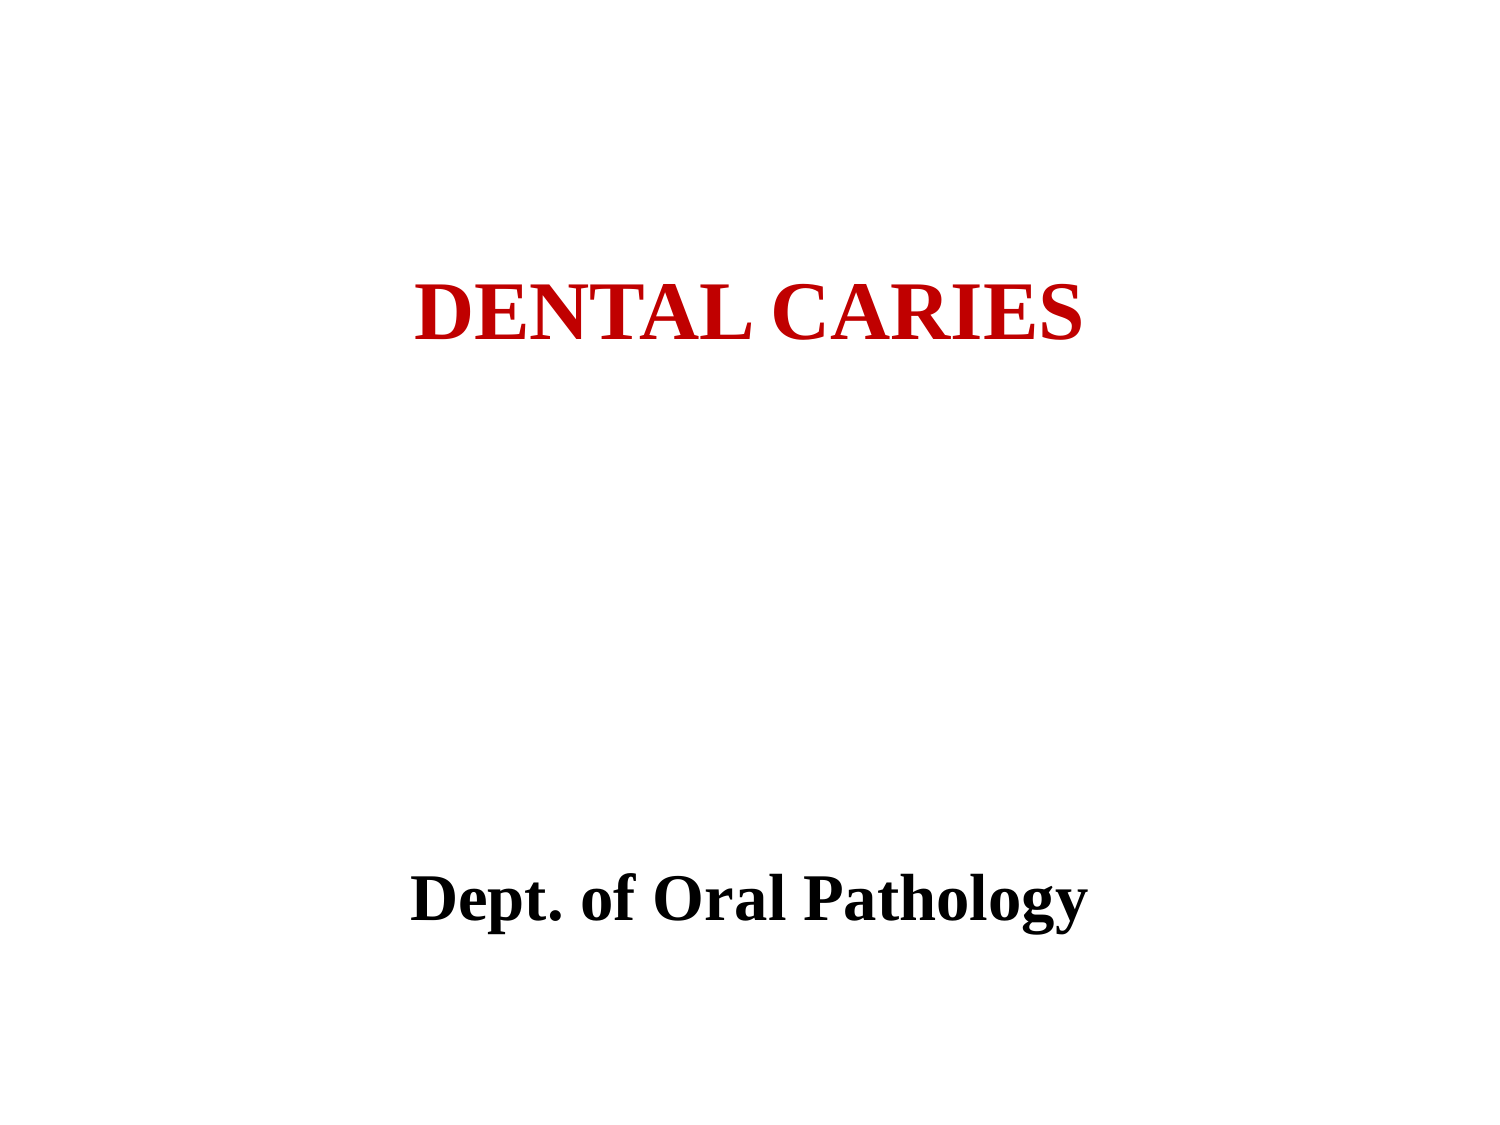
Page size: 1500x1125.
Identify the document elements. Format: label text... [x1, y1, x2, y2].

text_box Dept. of Oral Pathology [74, 800, 1425, 988]
title DENTAL CARIES [75, 212, 1425, 400]
